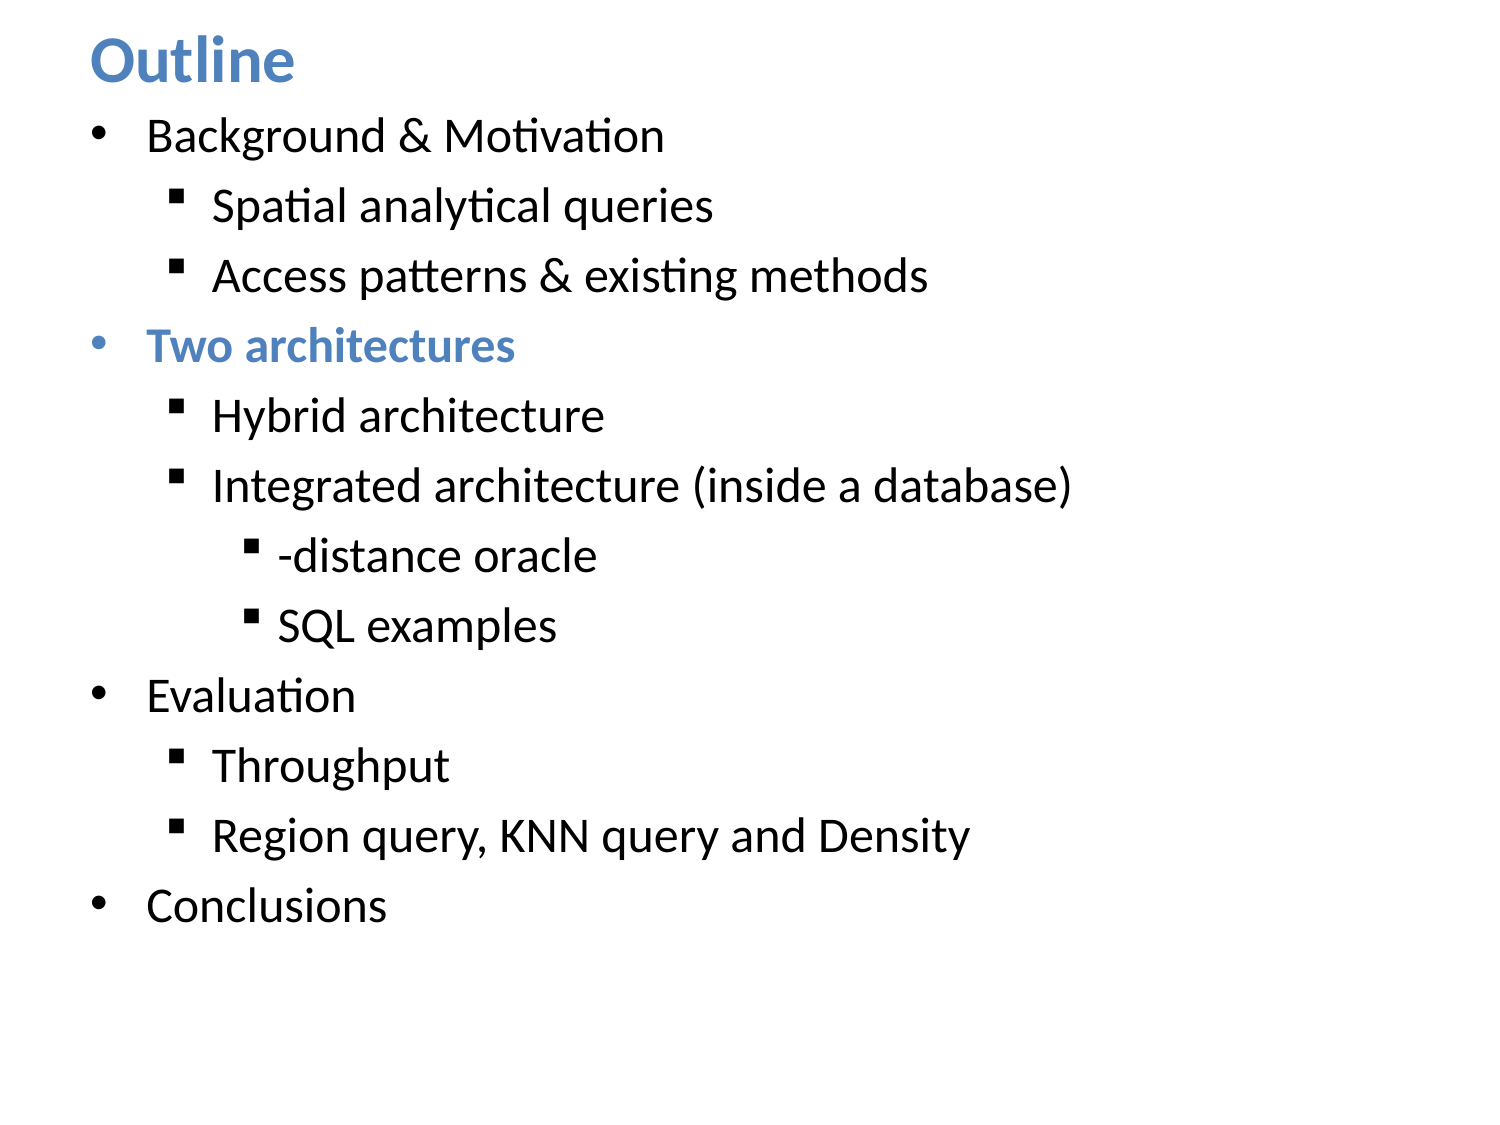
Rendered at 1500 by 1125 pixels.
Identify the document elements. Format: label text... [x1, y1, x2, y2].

title Outline [75, 0, 1425, 150]
